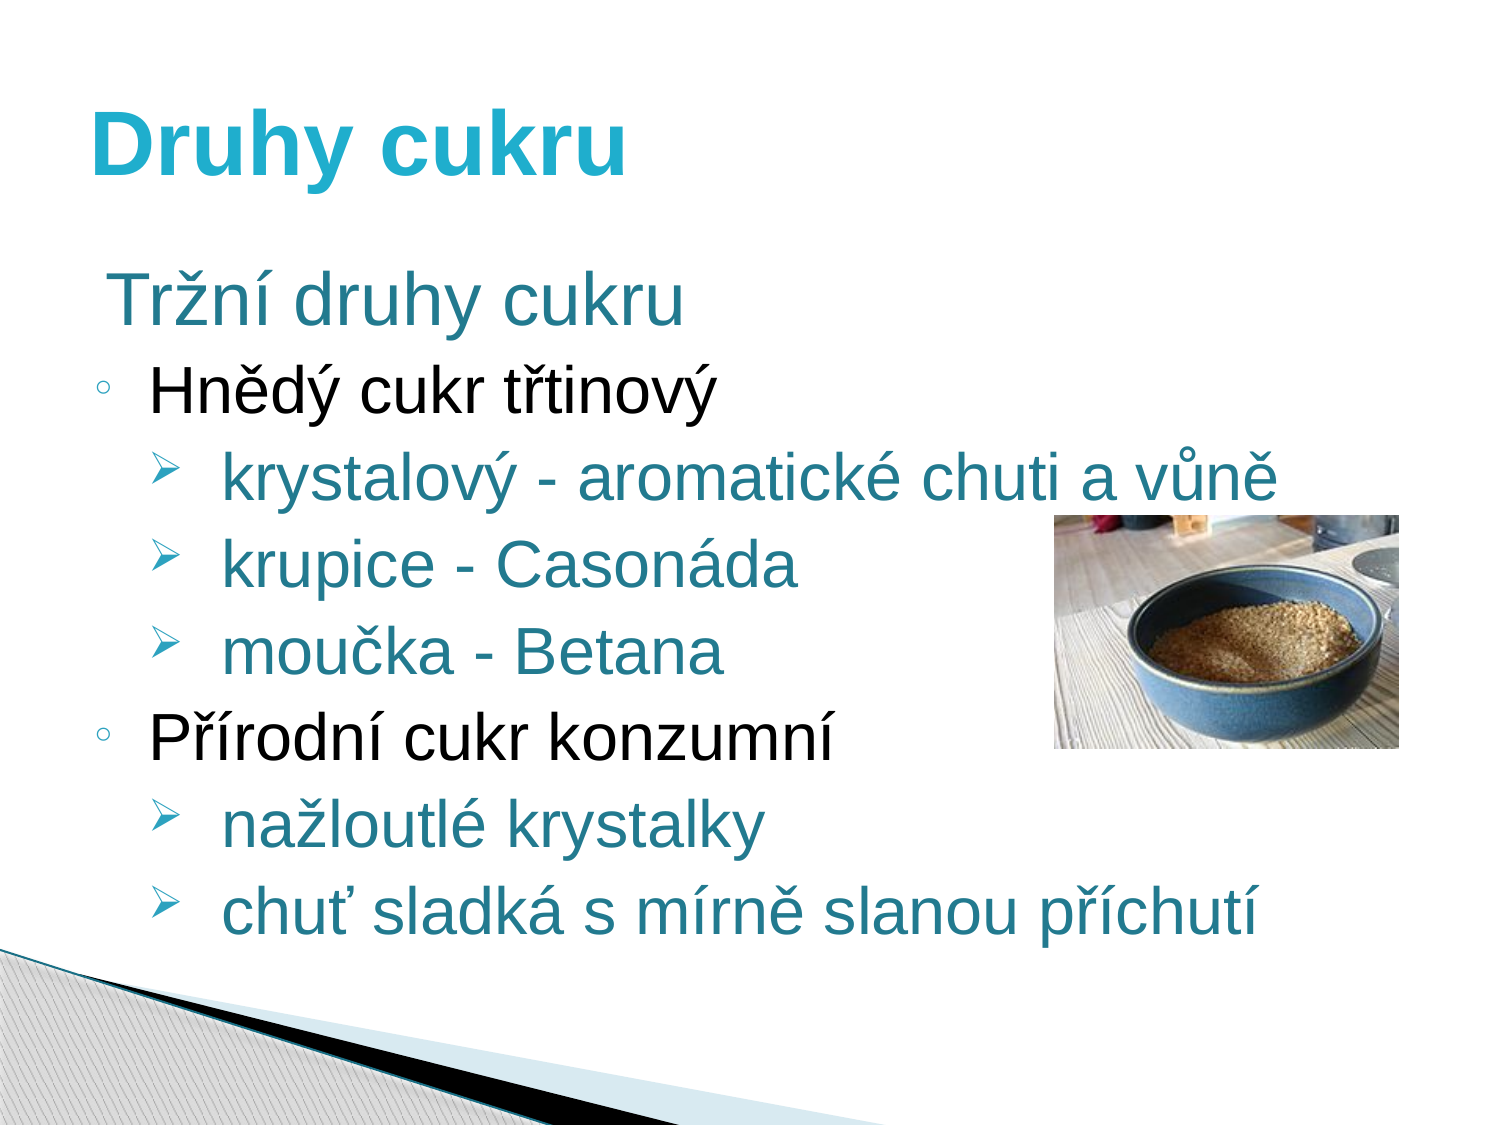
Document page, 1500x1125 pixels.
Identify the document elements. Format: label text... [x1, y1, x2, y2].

list Tržní druhy cukru Hnědý cukr třtinový krystalový - aromatické chuti a vůně krupice - Casonáda moučka - Betana Přírodní cukr konzumní nažloutlé krystalky chuť sladká s mírně slanou příchutí [74, 242, 1426, 986]
title Druhy cukru [75, 45, 1425, 233]
picture [1054, 515, 1399, 749]
